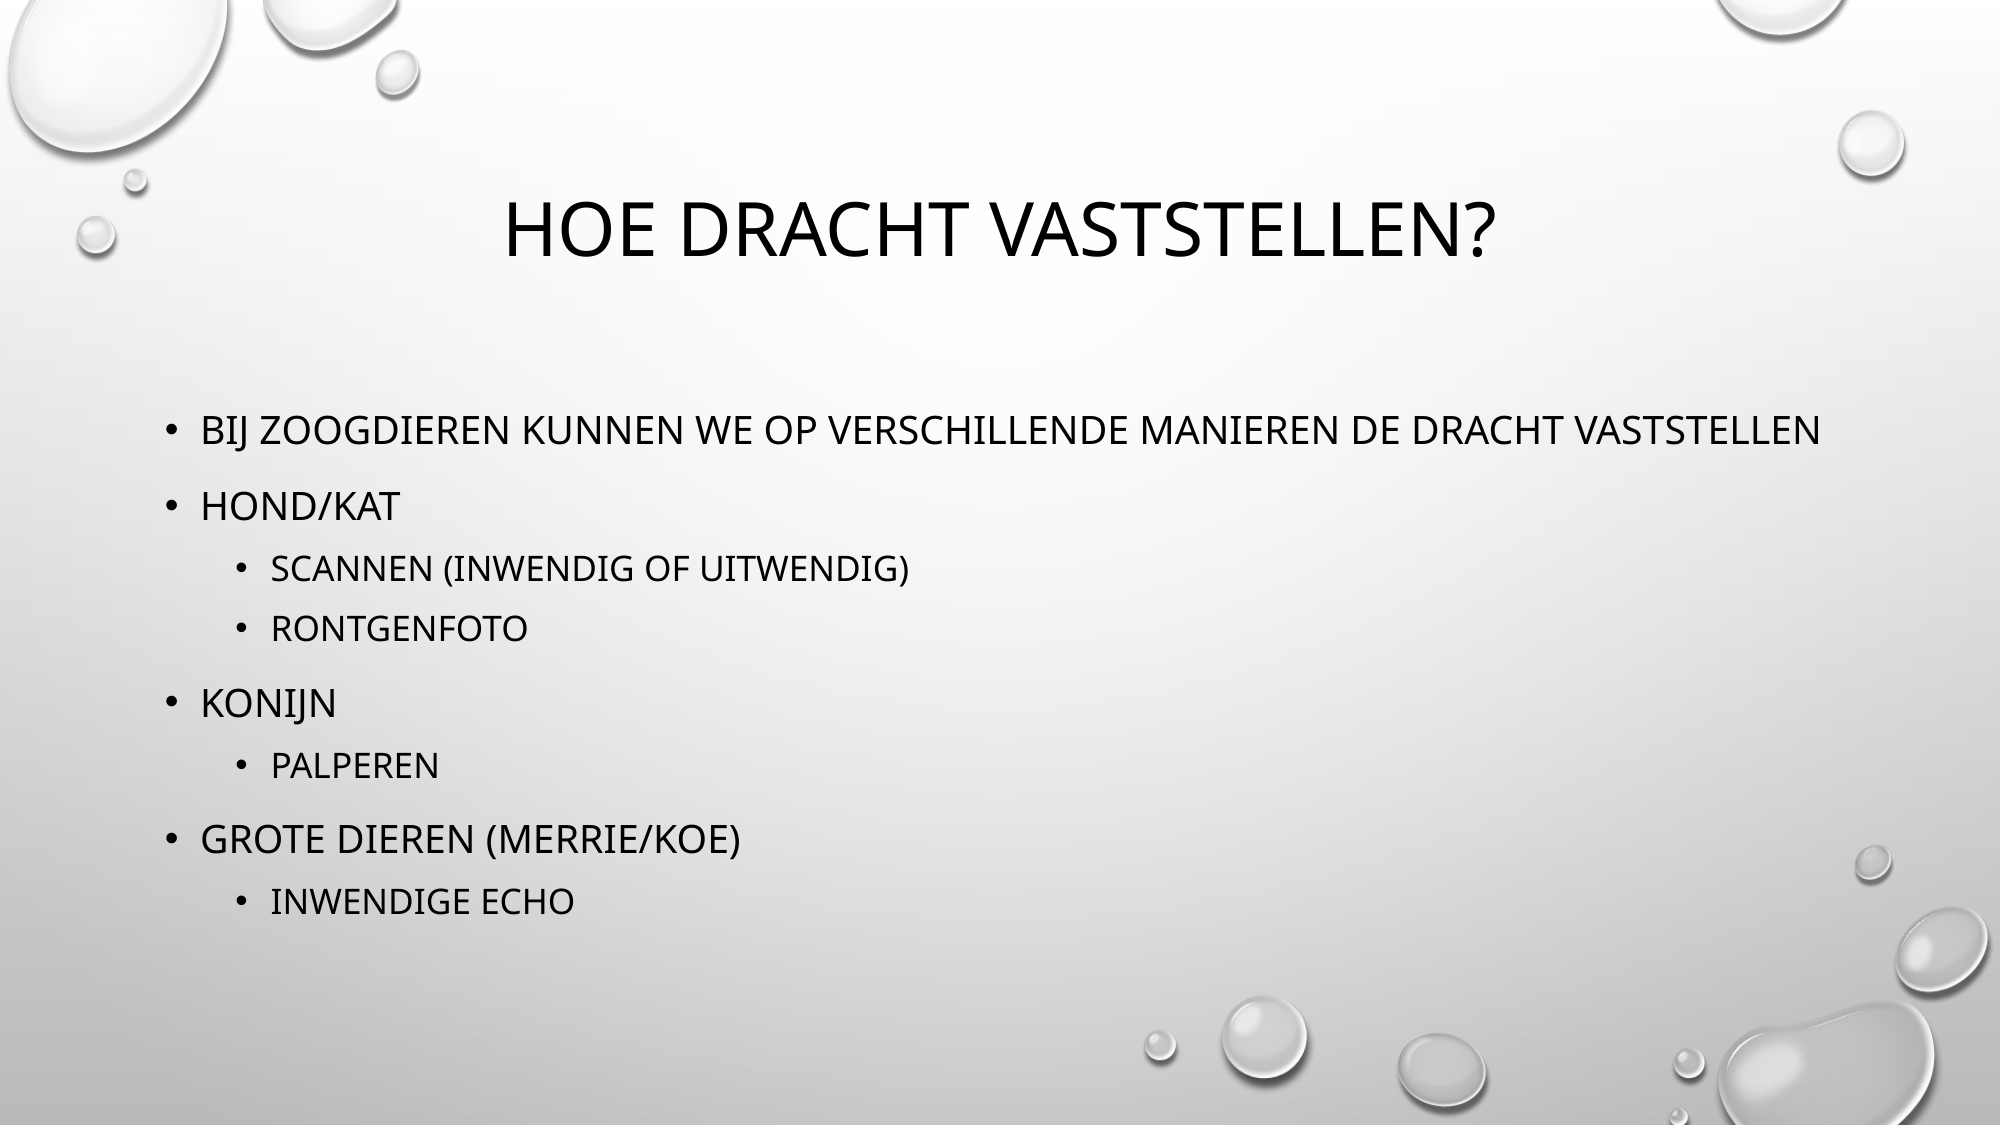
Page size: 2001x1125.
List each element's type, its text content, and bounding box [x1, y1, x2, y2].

picture [0, 0, 2000, 1125]
list Bij zoogdieren kunnen we op verschillende manieren de dracht vaststellen Hond/kat Scannen (inwendig of uitwendig) rontgenfoto Konijn Palperen Grote dieren (merrie/koe) Inwendige echo [149, 388, 1850, 950]
title Hoe dracht vaststellen? [149, 101, 1851, 364]
